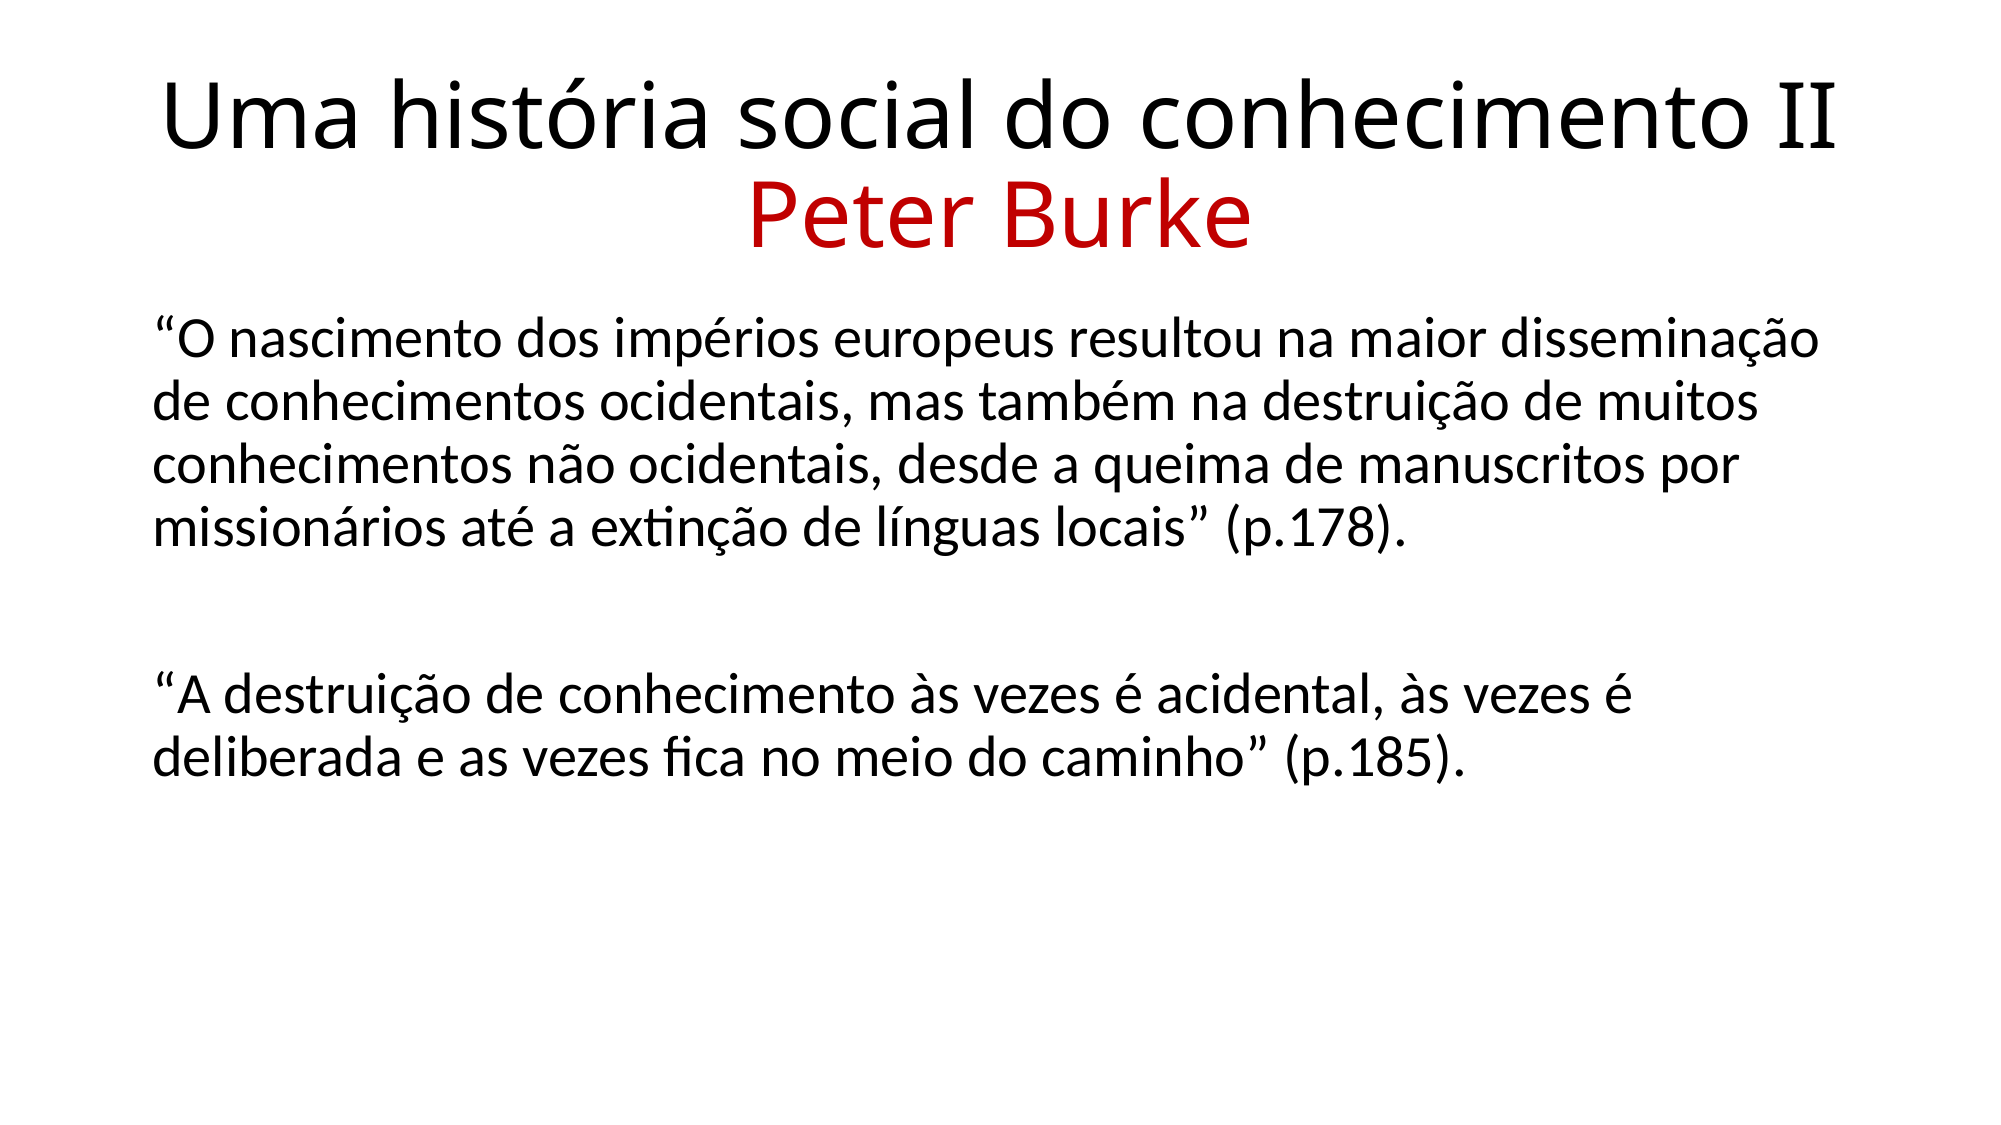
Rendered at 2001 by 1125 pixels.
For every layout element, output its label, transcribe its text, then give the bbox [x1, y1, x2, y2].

list “O nascimento dos impérios europeus resultou na maior disseminação de conhecimentos ocidentais, mas também na destruição de muitos conhecimentos não ocidentais, desde a queima de manuscritos por missionários até a extinção de línguas locais” (p.178). “A destruição de conhecimento às vezes é acidental, às vezes é deliberada e as vezes fica no meio do caminho” (p.185). [137, 299, 1863, 1014]
title Uma história social do conhecimento II Peter Burke [137, 59, 1863, 278]
